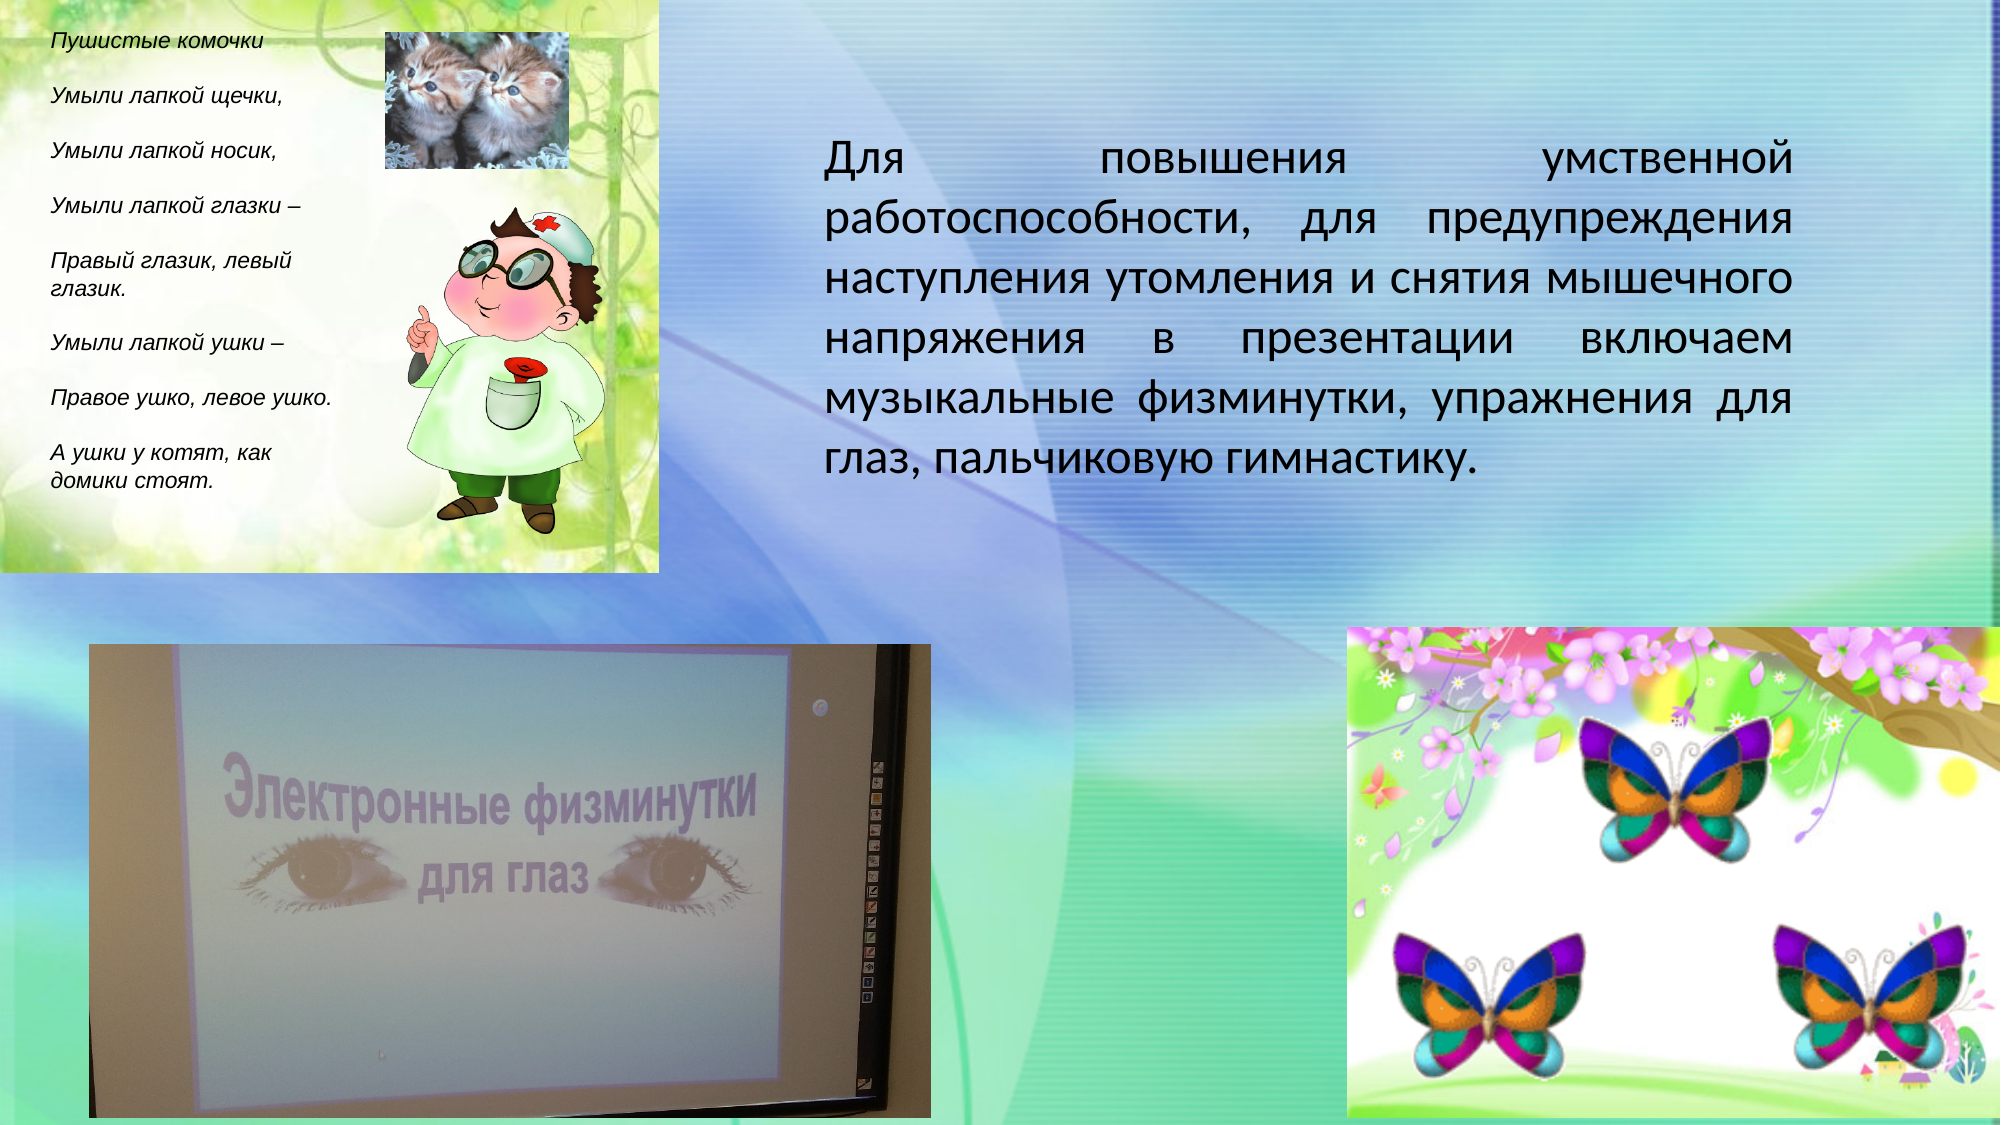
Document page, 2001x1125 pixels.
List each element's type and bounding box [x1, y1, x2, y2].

list [0, 0, 2000, 1125]
picture [1347, 627, 2000, 1118]
picture [0, 0, 659, 573]
picture [89, 644, 931, 1118]
